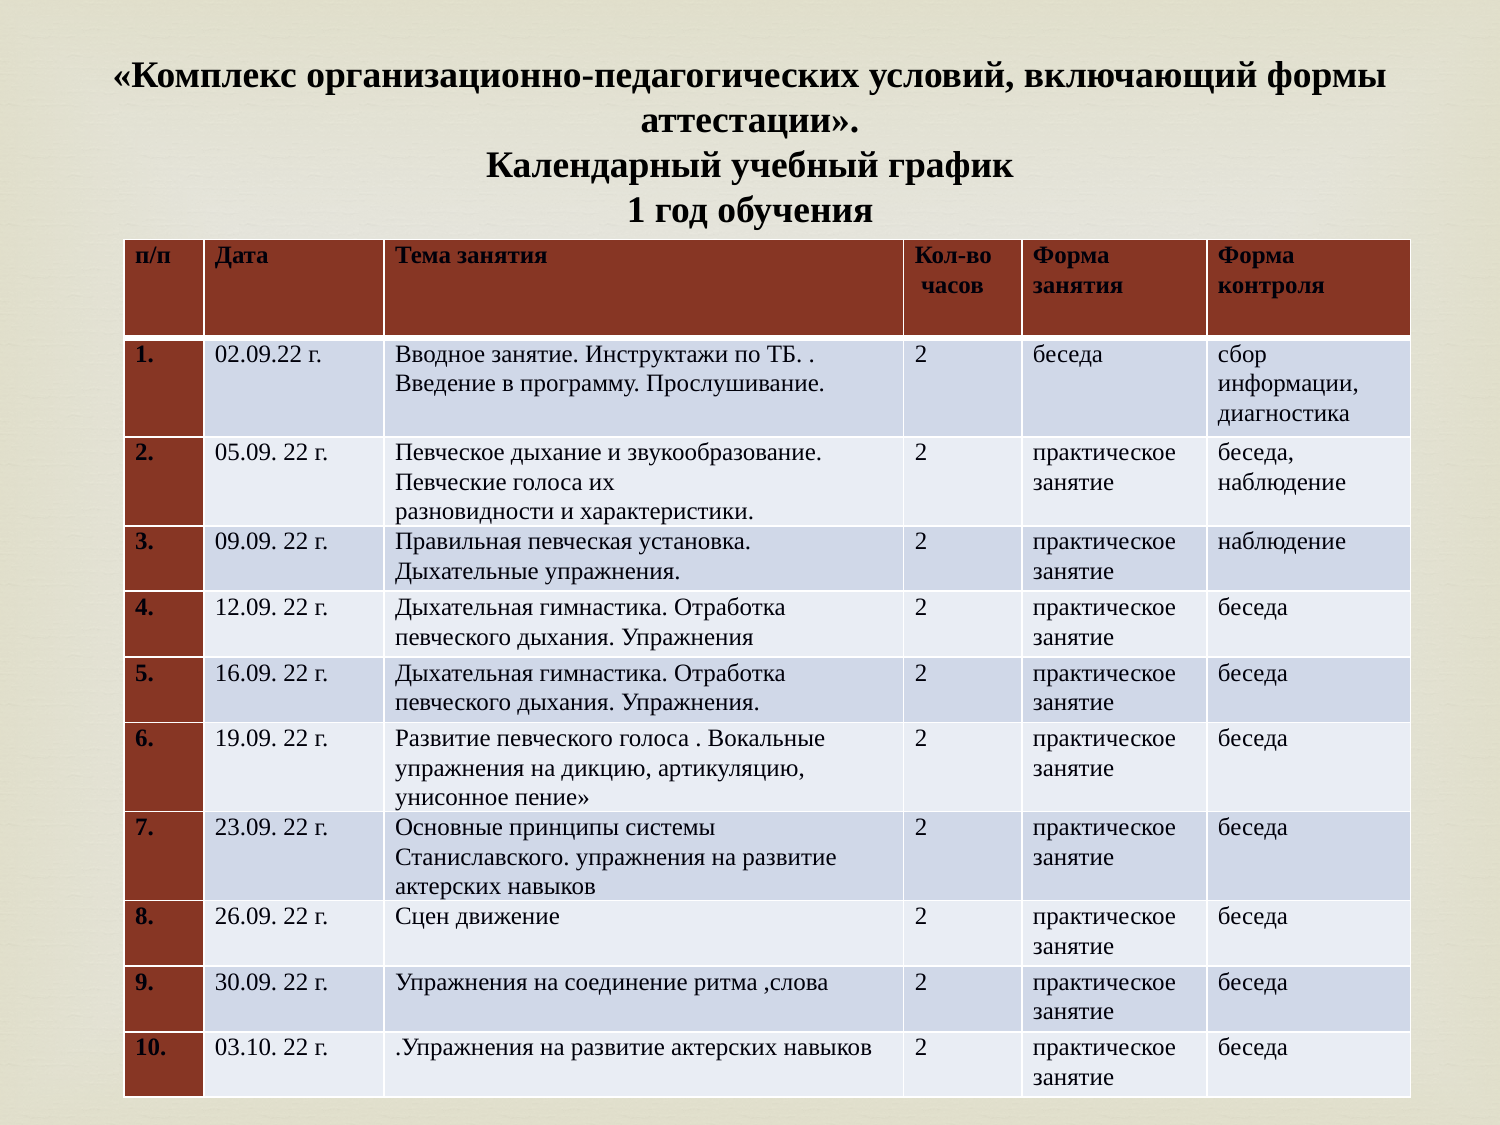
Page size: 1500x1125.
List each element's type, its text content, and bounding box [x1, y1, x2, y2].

table_cell практическое занятие [1023, 527, 1206, 590]
table_cell Певческое дыхание и звукообразование. Певческие голоса их разновидности и характеристики. [385, 438, 903, 525]
table_cell Правильная певческая установка. Дыхательные упражнения. [385, 527, 903, 590]
table_cell Сцен движение [385, 901, 903, 965]
table_cell 7. [125, 812, 203, 900]
table_cell 30.09. 22 г. [205, 967, 383, 1031]
table_cell Вводное занятие. Инструктажи по ТБ. . Введение в программу. Прослушивание. [385, 341, 903, 436]
table_cell 2 [904, 967, 1021, 1031]
table_cell 12.09. 22 г. [205, 592, 383, 656]
table_cell 8. [125, 901, 203, 965]
table_cell Упражнения на соединение ритма ,слова [385, 967, 903, 1031]
table_cell 2 [904, 723, 1021, 811]
table_cell беседа [1208, 812, 1410, 900]
table_cell 23.09. 22 г. [205, 812, 383, 900]
table_cell .Упражнения на развитие актерских навыков [385, 1033, 903, 1096]
table_cell 19.09. 22 г. [205, 723, 383, 811]
table_cell 5. [125, 658, 203, 722]
table_cell практическое занятие [1023, 592, 1206, 656]
table_header Форма занятия [1023, 240, 1206, 335]
table_cell беседа, наблюдение [1208, 438, 1410, 525]
table_cell беседа [1208, 967, 1410, 1031]
table_cell 2 [904, 438, 1021, 525]
table_cell практическое занятие [1023, 1033, 1206, 1096]
table_header Кол-во часов [904, 240, 1021, 335]
table_cell наблюдение [1208, 527, 1410, 590]
table_cell 6. [125, 723, 203, 811]
table_cell 10. [125, 1033, 203, 1096]
table_cell практическое занятие [1023, 901, 1206, 965]
table_cell беседа [1208, 1033, 1410, 1096]
table_cell сбор информации, диагностика [1208, 341, 1410, 436]
table_cell 2. [125, 438, 203, 525]
table_header Дата [205, 240, 383, 335]
table_cell 2 [904, 1033, 1021, 1096]
table_cell практическое занятие [1023, 723, 1206, 811]
table_cell 09.09. 22 г. [205, 527, 383, 590]
table_cell практическое занятие [1023, 438, 1206, 525]
table_cell 4. [125, 592, 203, 656]
table_cell 1. [125, 341, 203, 436]
table_cell 3. [125, 527, 203, 590]
table_cell 2 [904, 592, 1021, 656]
table_cell 16.09. 22 г. [205, 658, 383, 722]
table_cell беседа [1208, 723, 1410, 811]
table_cell 2 [904, 527, 1021, 590]
table_cell беседа [1208, 592, 1410, 656]
table_cell Развитие певческого голоса . Вокальные упражнения на дикцию, артикуляцию, унисонное пение» [385, 723, 903, 811]
table_cell Основные принципы системы Станиславского. упражнения на развитие актерских навыков [385, 812, 903, 900]
table_cell 9. [125, 967, 203, 1031]
table_cell беседа [1023, 341, 1206, 436]
table_cell 05.09. 22 г. [205, 438, 383, 525]
table_cell Дыхательная гимнастика. Отработка певческого дыхания. Упражнения [385, 592, 903, 656]
table_cell 02.09.22 г. [205, 341, 383, 436]
table_cell практическое занятие [1023, 658, 1206, 722]
table_cell Дыхательная гимнастика. Отработка певческого дыхания. Упражнения. [385, 658, 903, 722]
table_cell 2 [904, 341, 1021, 436]
table_header п/п [125, 240, 203, 335]
table_cell 03.10. 22 г. [205, 1033, 383, 1096]
table_cell беседа [1208, 901, 1410, 965]
table_cell 26.09. 22 г. [205, 901, 383, 965]
table_cell беседа [1208, 658, 1410, 722]
table_cell 2 [904, 901, 1021, 965]
text_box «Комплекс организационно-педагогических условий, включающий формы аттестации». Календарный учебный график 1 год обучения [53, 42, 1447, 238]
table_cell 2 [904, 812, 1021, 900]
table_cell 2 [904, 658, 1021, 722]
table_cell практическое занятие [1023, 812, 1206, 900]
table_cell практическое занятие [1023, 967, 1206, 1031]
table_header Тема занятия [385, 240, 903, 335]
table_header Форма контроля [1208, 240, 1410, 335]
